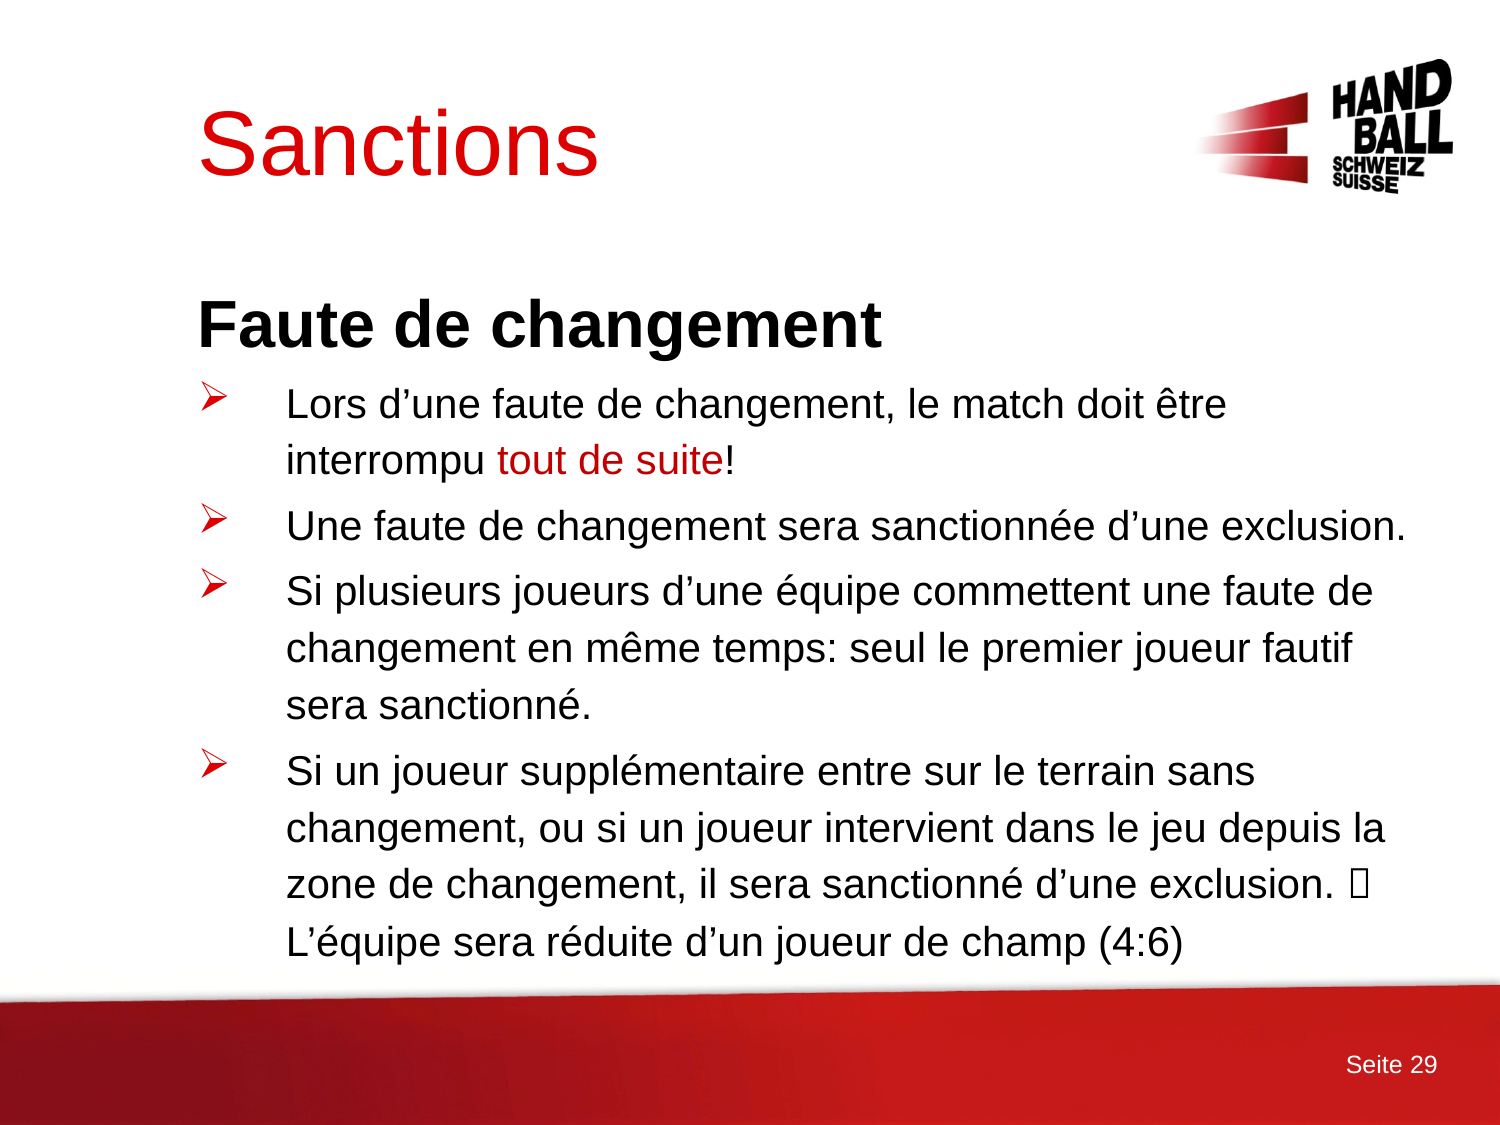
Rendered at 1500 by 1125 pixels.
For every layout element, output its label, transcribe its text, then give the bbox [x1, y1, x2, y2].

title Sanctions [183, 45, 1164, 233]
list Faute de changement Lors d’une faute de changement, le match doit être interrompu tout de suite! Une faute de changement sera sanctionnée d’une exclusion. Si plusieurs joueurs d’une équipe commettent une faute de changement en même temps: seul le premier joueur fautif sera sanctionné. Si un joueur supplémentaire entre sur le terrain sans changement, ou si un joueur intervient dans le jeu depuis la zone de changement, il sera sanctionné d’une exclusion.  L’équipe sera réduite d’un joueur de champ (4:6) [183, 262, 1453, 1047]
picture [1187, 59, 1453, 194]
picture [0, 970, 1500, 1125]
